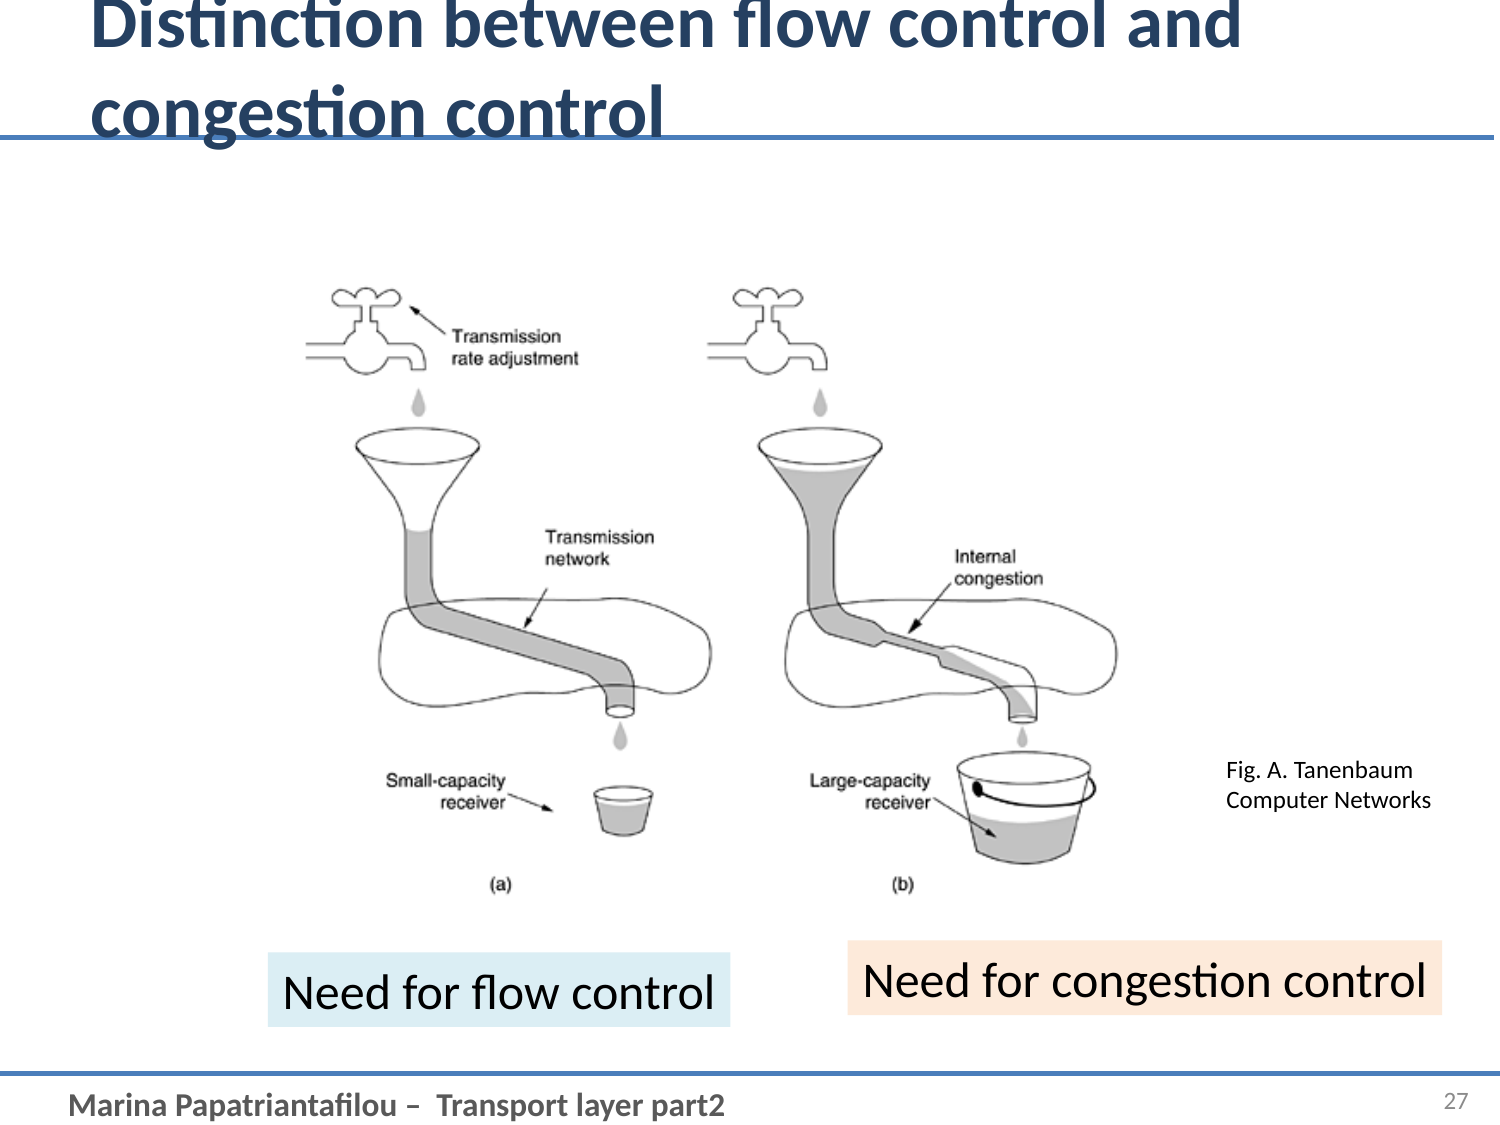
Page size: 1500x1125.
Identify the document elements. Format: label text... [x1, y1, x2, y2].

text_box Need for congestion control [847, 940, 1443, 1016]
picture [300, 280, 1124, 901]
title Distinction between flow control and congestion control [75, 0, 1425, 126]
text_box Need for flow control [267, 952, 731, 1027]
slide_number 27 [1364, 1069, 1484, 1125]
text_box Fig. A. Tanenbaum Computer Networks [1211, 746, 1447, 822]
